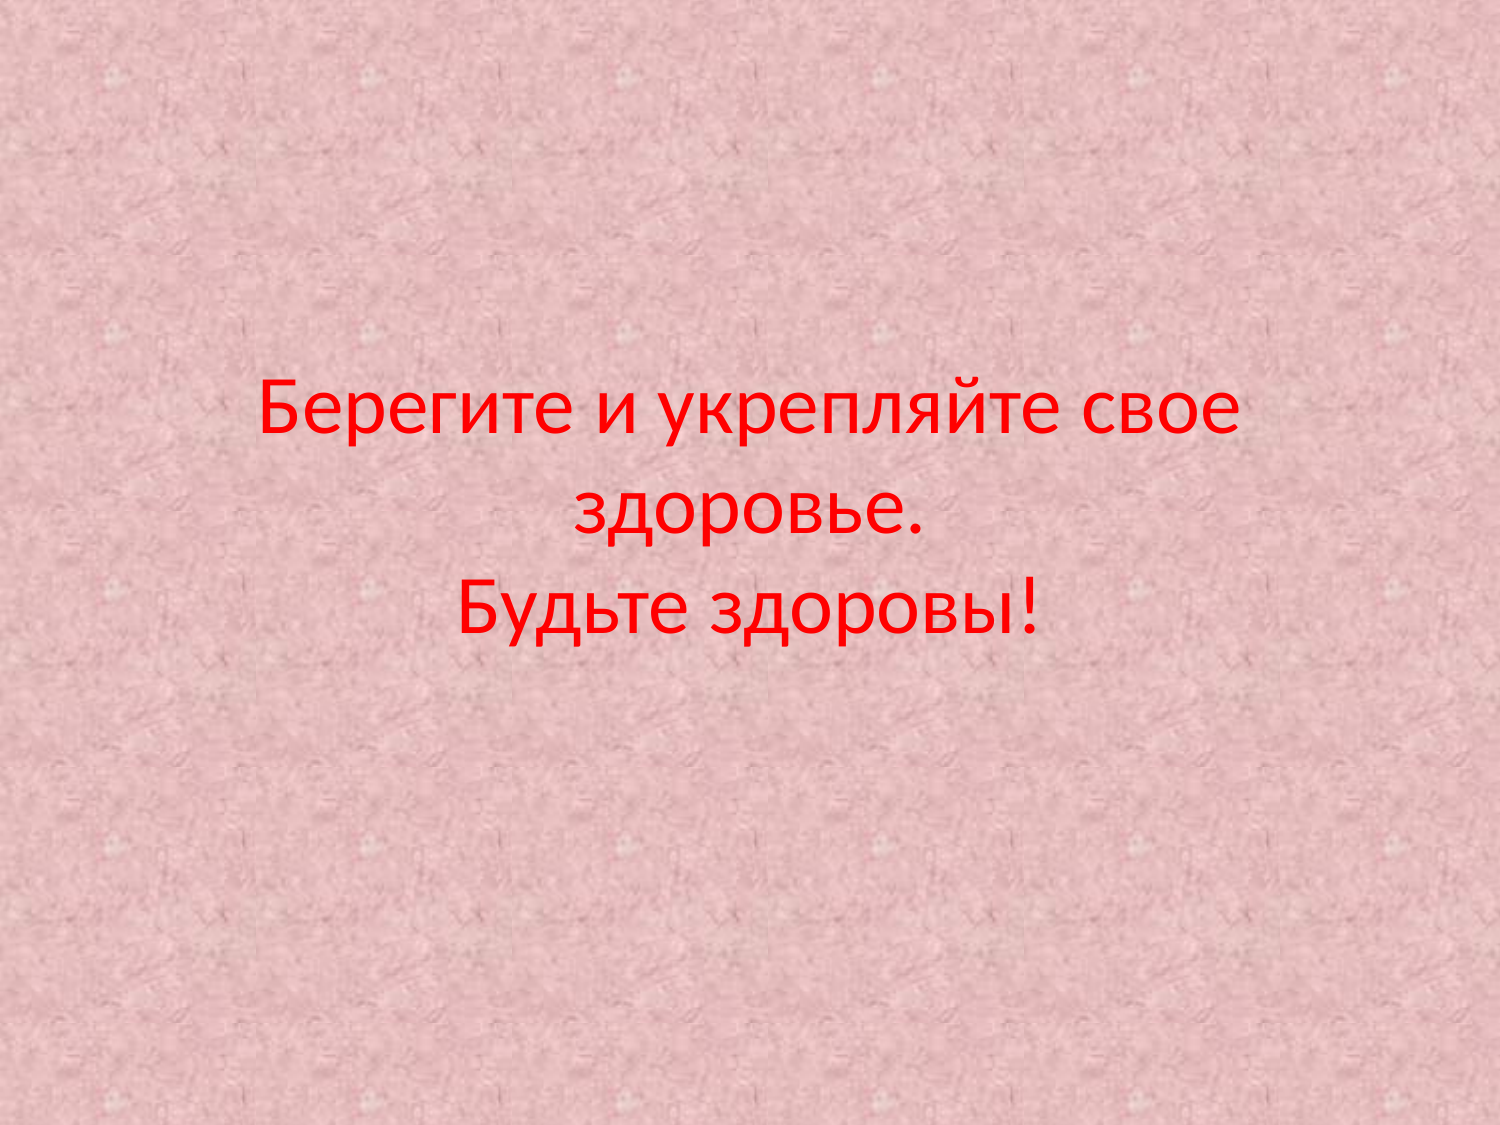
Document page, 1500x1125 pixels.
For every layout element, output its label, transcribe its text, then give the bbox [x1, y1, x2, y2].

title Берегите и укрепляйте свое здоровье. Будьте здоровы! [75, 45, 1425, 1055]
picture [0, 0, 1500, 1125]
